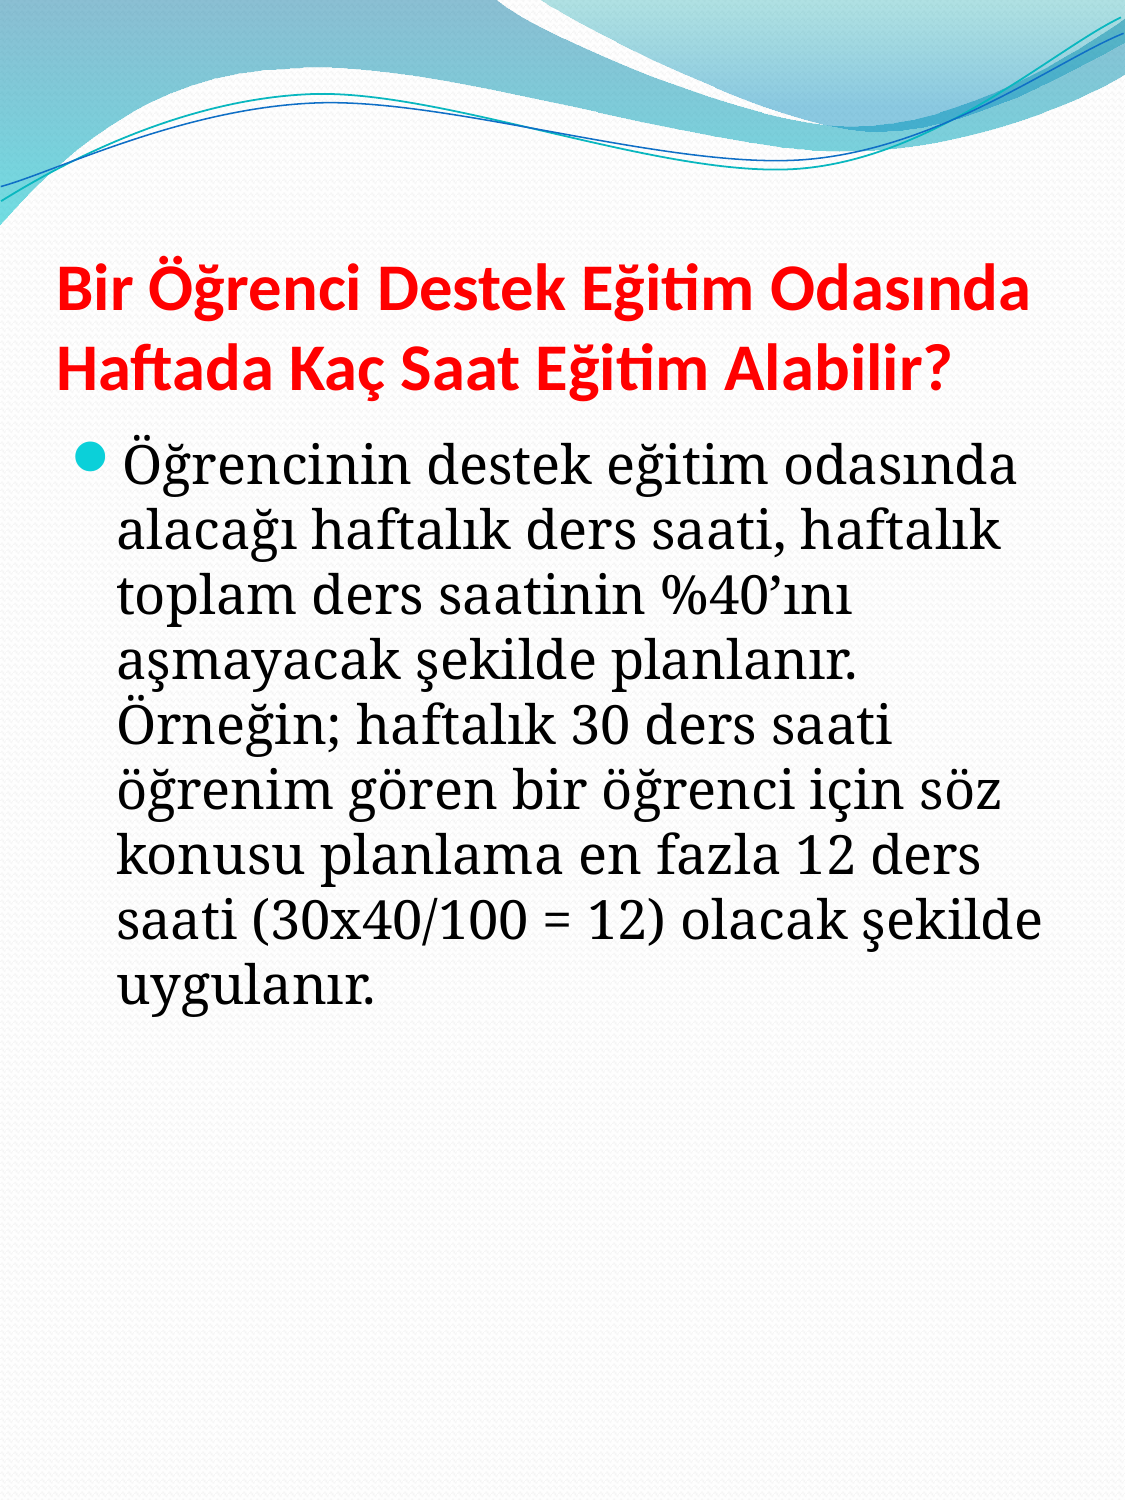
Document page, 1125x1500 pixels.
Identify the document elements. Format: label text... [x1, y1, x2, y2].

list Öğrencinin destek eğitim odasında alacağı haftalık ders saati, haftalık toplam ders saatinin %40’ını aşmayacak şekilde planlanır. Örneğin; haftalık 30 ders saati öğrenim gören bir öğrenci için söz konusu planlama en fazla 12 ders saati (30x40/100 = 12) olacak şekilde uygulanır. [56, 423, 1069, 1384]
title Bir Öğrenci Destek Eğitim Odasında Haftada Kaç Saat Eğitim Alabilir? [56, 154, 1069, 404]
